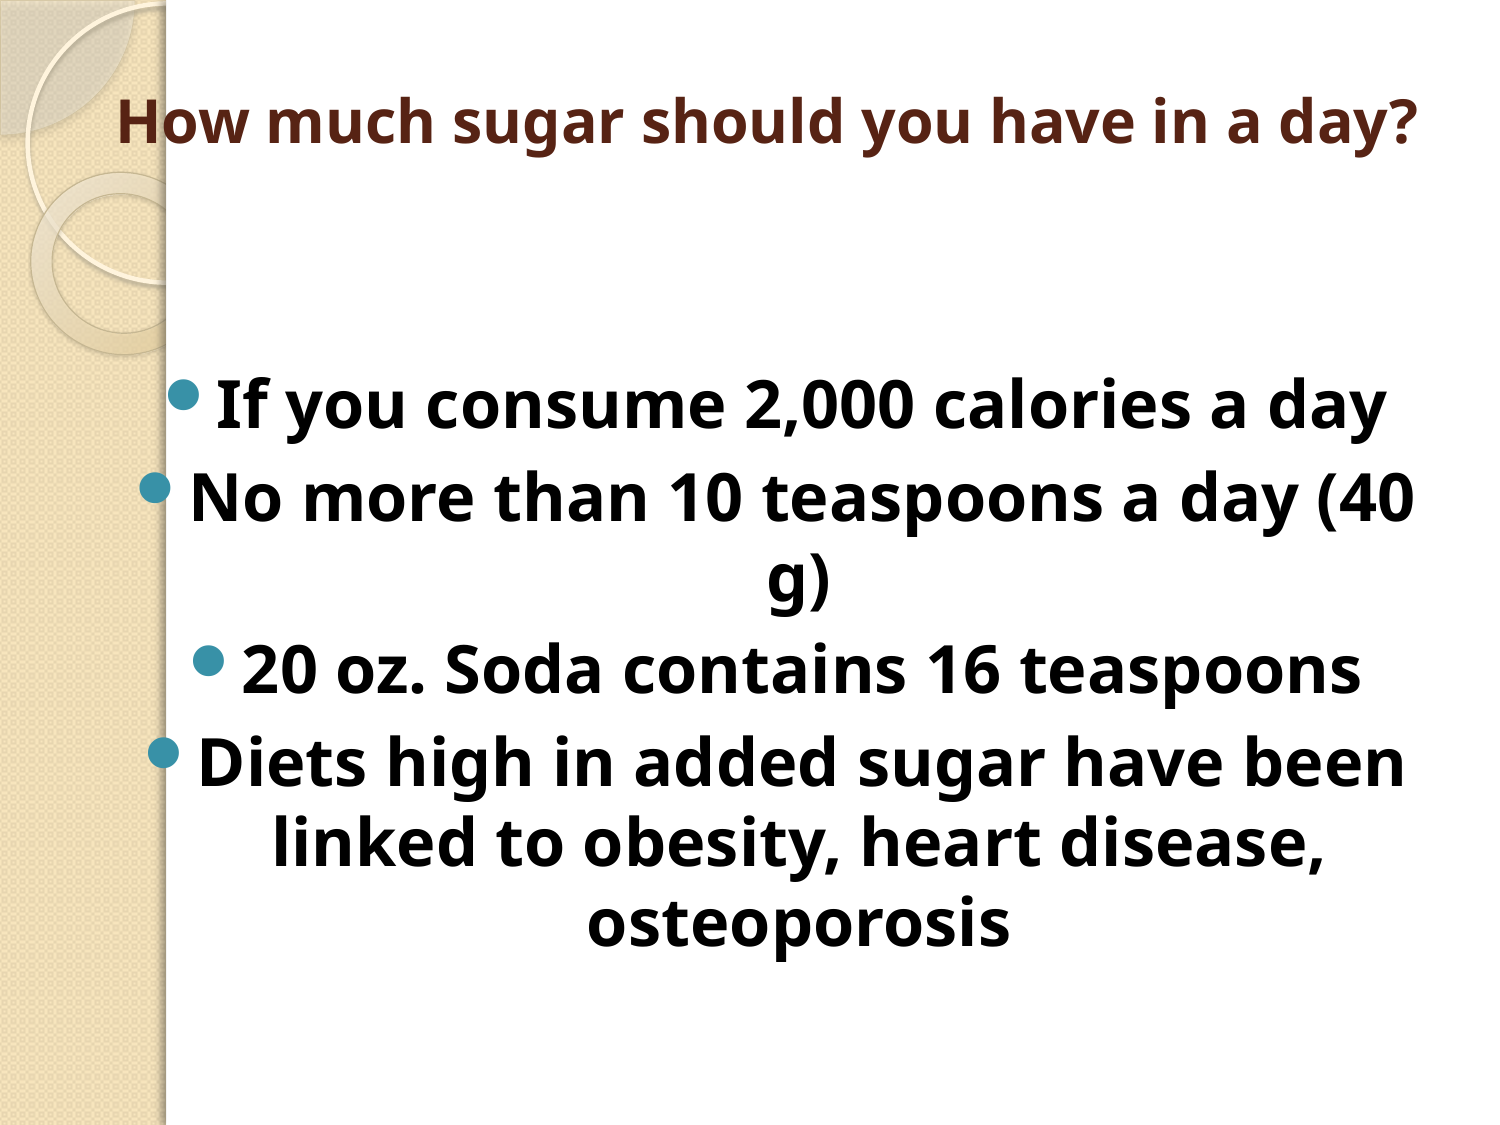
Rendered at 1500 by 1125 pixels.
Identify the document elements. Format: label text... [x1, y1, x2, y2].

list If you consume 2,000 calories a day No more than 10 teaspoons a day (40 g) 20 oz. Soda contains 16 teaspoons Diets high in added sugar have been linked to obesity, heart disease, osteoporosis [100, 262, 1438, 1000]
title How much sugar should you have in a day? [100, 37, 1438, 200]
